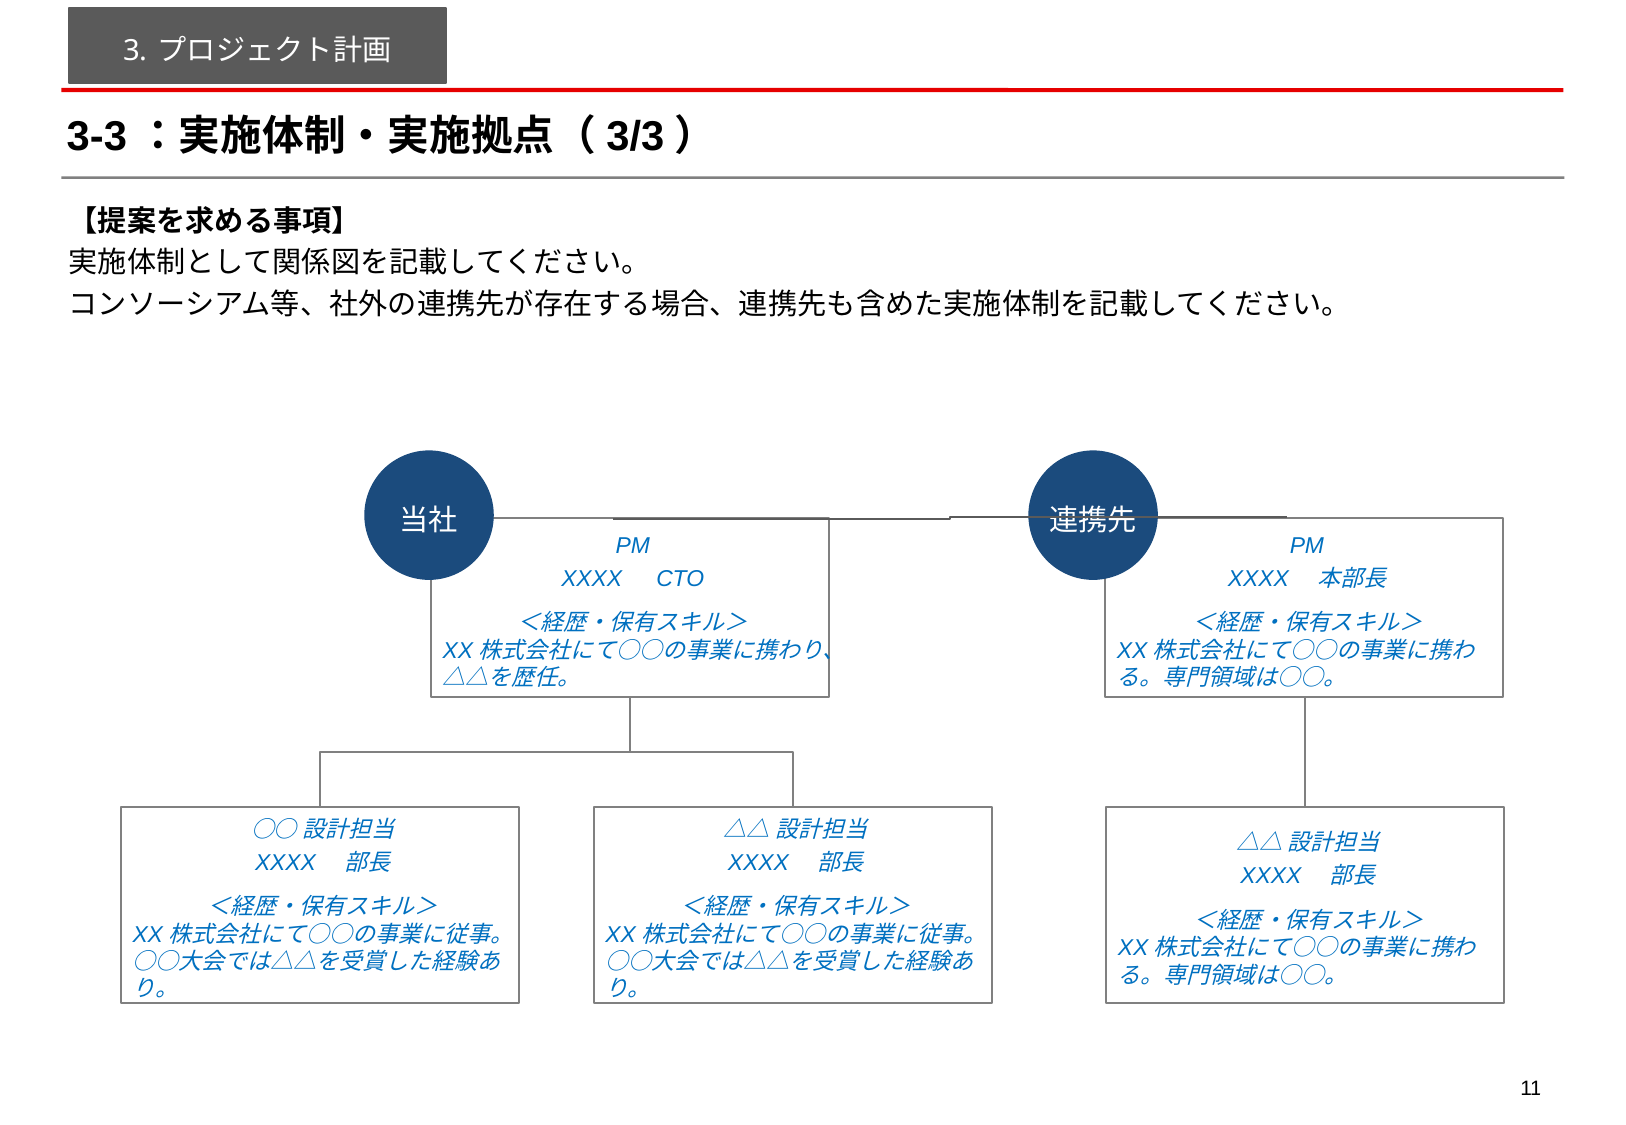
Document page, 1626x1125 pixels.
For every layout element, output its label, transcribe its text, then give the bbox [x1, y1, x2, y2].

text_box 当社 [365, 451, 493, 579]
title 3-3：実施体制・実施拠点（3/3） [66, 39, 1554, 229]
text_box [656, 670, 767, 834]
text_box プロジェクト計画 [68, 8, 447, 84]
text_box 連携先 [1029, 451, 1157, 516]
text_box PM XXXX 本部長 ＜経歴・保有スキル＞ XX株式会社にて○○の事業に携わる。専門領域は○○。 [1105, 517, 1504, 698]
text_box 連携先 [1029, 518, 1157, 579]
text_box △△設計担当 XXXX 部長 ＜経歴・保有スキル＞ XX株式会社にて○○の事業に従事。○○大会では△△を受賞した経験あり。 [593, 806, 992, 1004]
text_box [419, 596, 530, 908]
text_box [948, 180, 952, 856]
text_box ○○設計担当 XXXX 部長 ＜経歴・保有スキル＞ XX株式会社にて○○の事業に従事。○○大会では△△を受賞した経験あり。 [120, 806, 519, 1004]
text_box 【提案を求める事項】 実施体制として関係図を記載してください。 コンソーシアム等、社外の連携先が存在する場合、連携先も含めた実施体制を記載してください。 [957, 194, 1556, 321]
text_box 【提案を求める事項】 実施体制として関係図を記載してください。 コンソーシアム等、社外の連携先が存在する場合、連携先も含めた実施体制を記載してください。 [68, 194, 943, 321]
text_box △△設計担当 XXXX 部長 ＜経歴・保有スキル＞ XX株式会社にて○○の事業に携わる。専門領域は○○。 [1106, 806, 1505, 1004]
text_box PM XXXX CTO ＜経歴・保有スキル＞ XX株式会社にて○○の事業に携わり、△△を歴任。 [430, 517, 829, 698]
